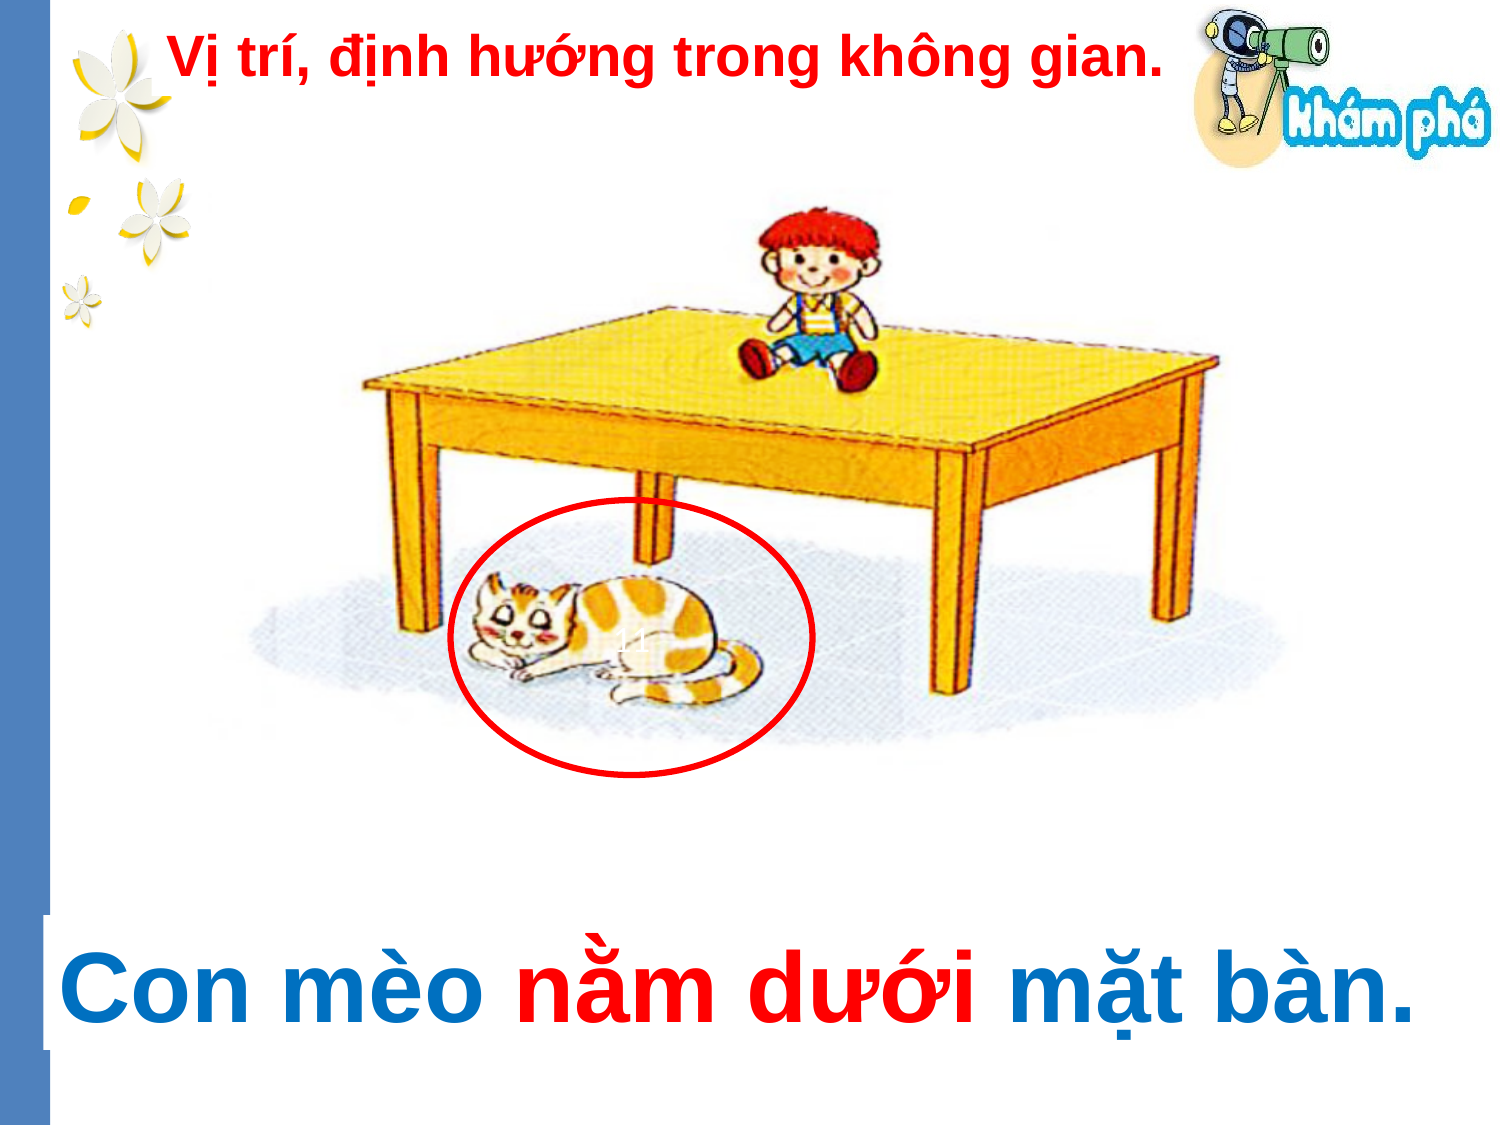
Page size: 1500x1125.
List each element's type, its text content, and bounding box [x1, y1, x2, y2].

text_box Con mèo nằm dưới mặt bàn. [43, 915, 1500, 1050]
picture [68, 196, 91, 215]
picture [62, 274, 103, 333]
picture [71, 4, 1500, 804]
text_box Vị trí, định hướng trong không gian. [151, 11, 1178, 96]
